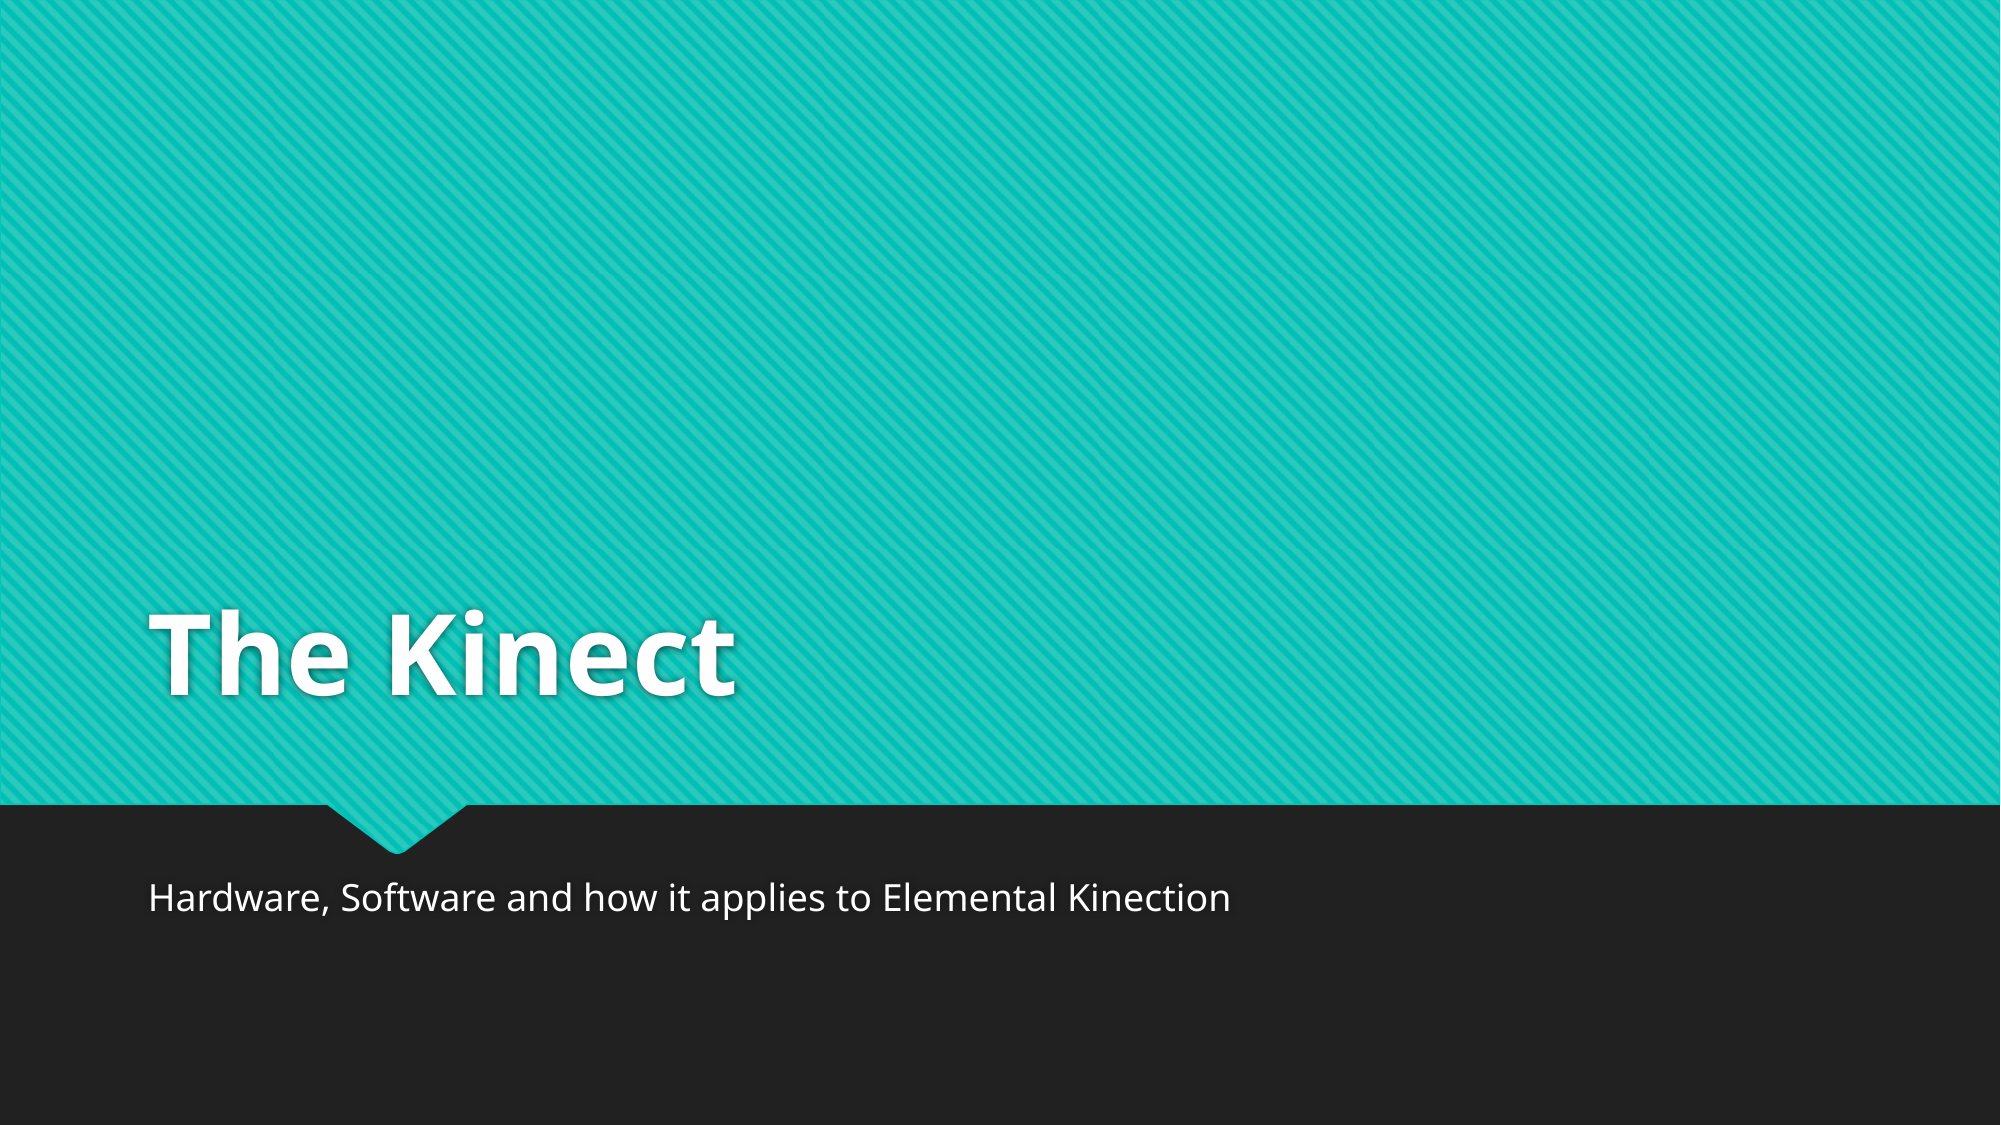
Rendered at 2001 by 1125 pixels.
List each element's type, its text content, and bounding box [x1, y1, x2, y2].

title The Kinect [132, 237, 1868, 726]
subtitle Hardware, Software and how it applies to Elemental Kinection [132, 866, 1868, 938]
